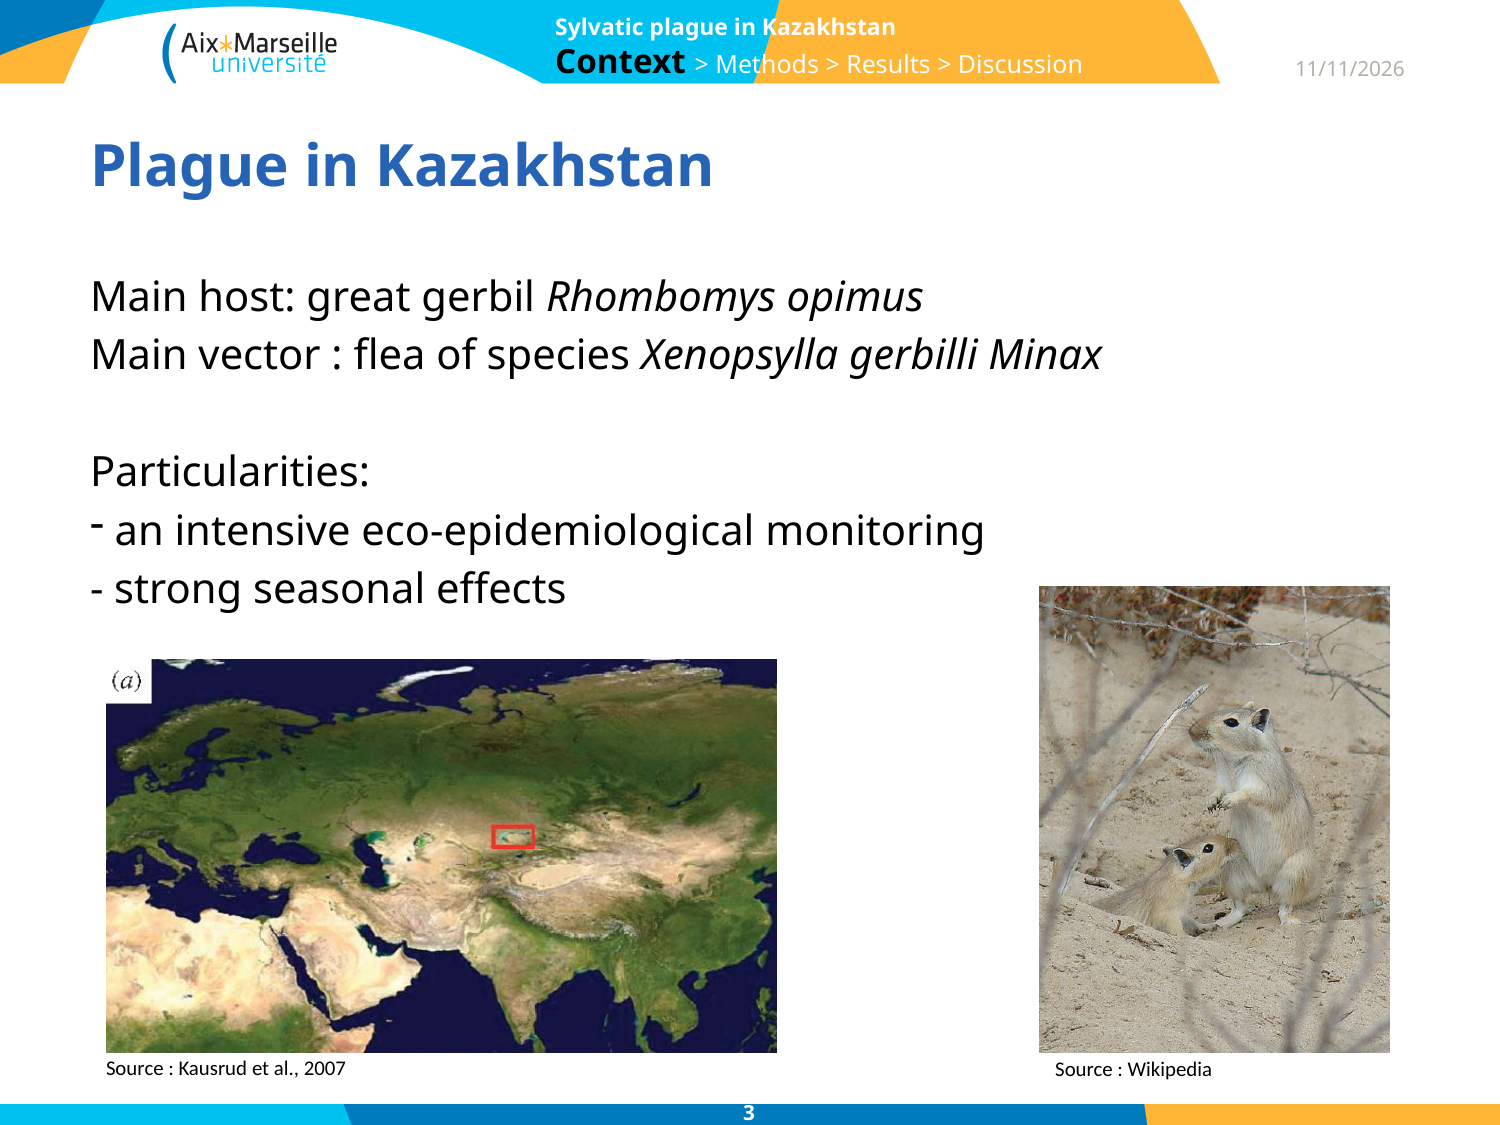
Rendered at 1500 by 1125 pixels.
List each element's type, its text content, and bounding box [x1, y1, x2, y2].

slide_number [1264, 0, 1500, 84]
slide_number 3 [353, 1102, 1145, 1125]
title Plague in Kazakhstan [75, 93, 1425, 233]
text_box Source : Wikipedia [1040, 1061, 1228, 1088]
picture [0, 0, 1500, 1125]
footer Sylvatic plague in Kazakhstan Context > Methods > Results > Discussion [540, 0, 1264, 93]
text_box Source : Kausrud et al., 2007 [91, 1047, 361, 1088]
list Main host: great gerbil Rhombomys opimus Main vector : flea of species Xenopsylla gerbilli Minax Particularities: an intensive eco-epidemiological monitoring - strong seasonal effects [75, 262, 1425, 1005]
